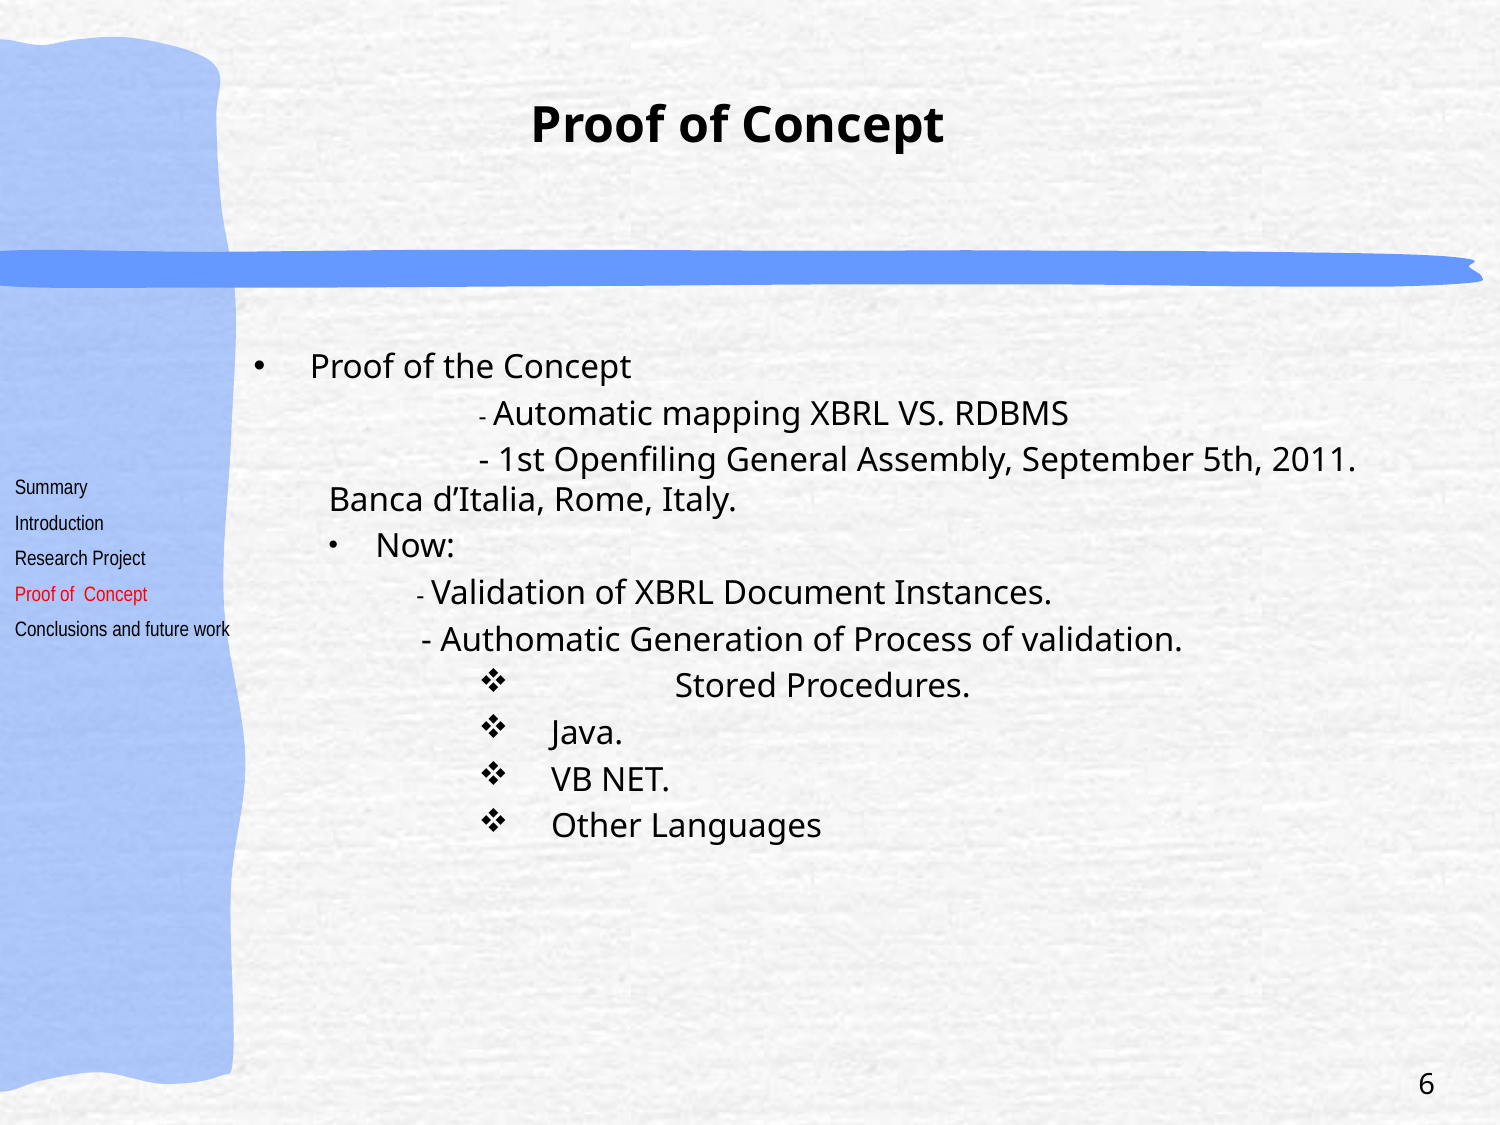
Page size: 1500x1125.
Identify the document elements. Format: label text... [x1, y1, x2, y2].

text_box Summary Introduction Research Project Proof of Concept Conclusions and future work [0, 466, 262, 648]
list Proof of the Concept - Automatic mapping XBRL VS. RDBMS - 1st Openfiling General Assembly, September 5th, 2011. Banca d’Italia, Rome, Italy. Now: - Validation of XBRL Document Instances. - Authomatic Generation of Process of validation. Stored Procedures. Java. VB NET. Other Languages [238, 337, 1451, 1022]
slide_number 6 [1137, 1037, 1451, 1113]
picture [0, 0, 1500, 1125]
title Proof of Concept [515, 84, 977, 161]
picture [230, 648, 238, 691]
